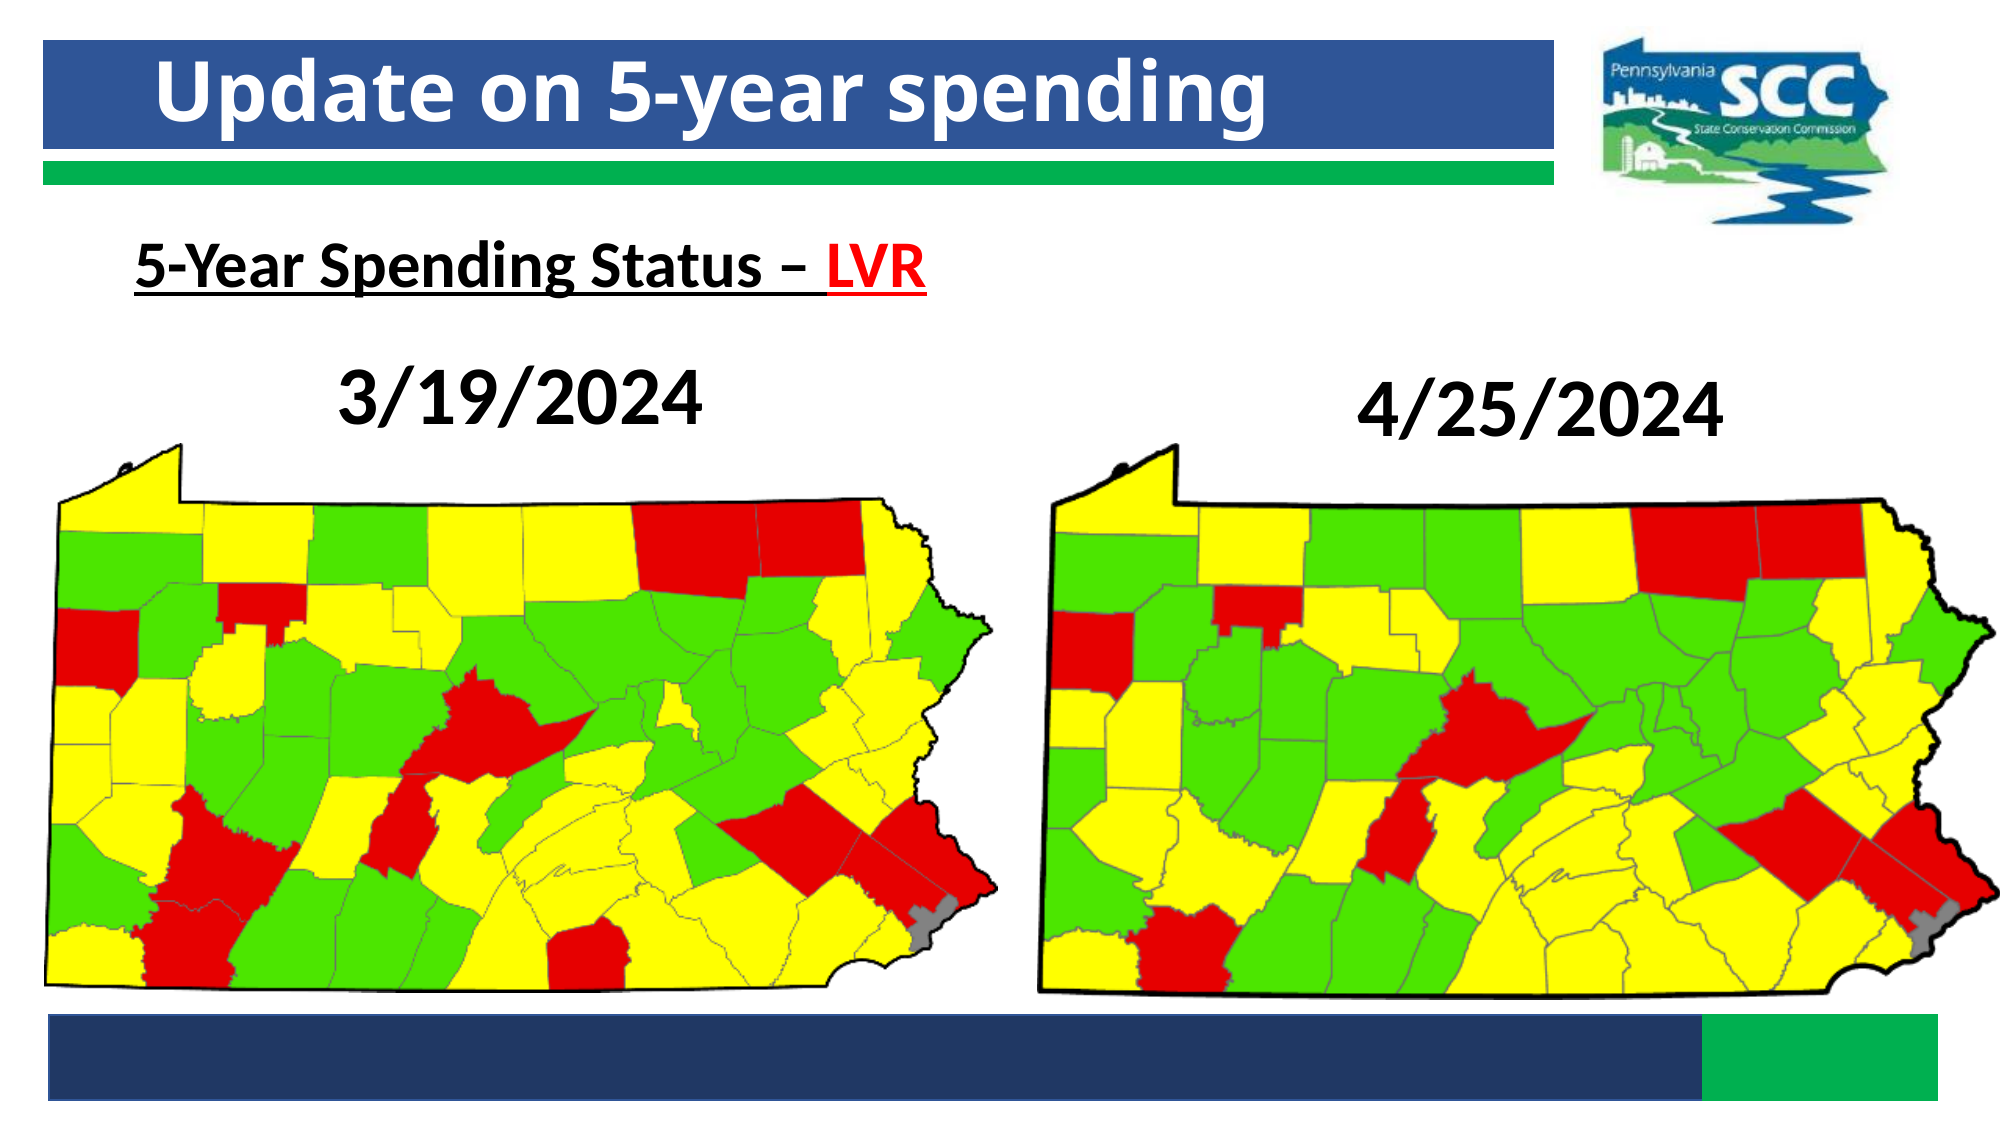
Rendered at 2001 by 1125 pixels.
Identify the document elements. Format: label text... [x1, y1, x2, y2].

picture [1591, 26, 1900, 235]
text_box Update on 5-year spending [137, 26, 1464, 161]
text_box [43, 40, 137, 149]
picture [44, 443, 998, 993]
text_box 4/25/2024 [1343, 346, 1820, 443]
text_box 3/19/2024 [321, 333, 799, 443]
text_box [48, 1014, 1702, 1101]
text_box [1464, 40, 1554, 149]
picture [1037, 443, 2000, 1000]
list 5-Year Spending Status – LVR [44, 213, 1673, 323]
text_box [43, 161, 1554, 185]
text_box [1702, 1014, 1938, 1101]
